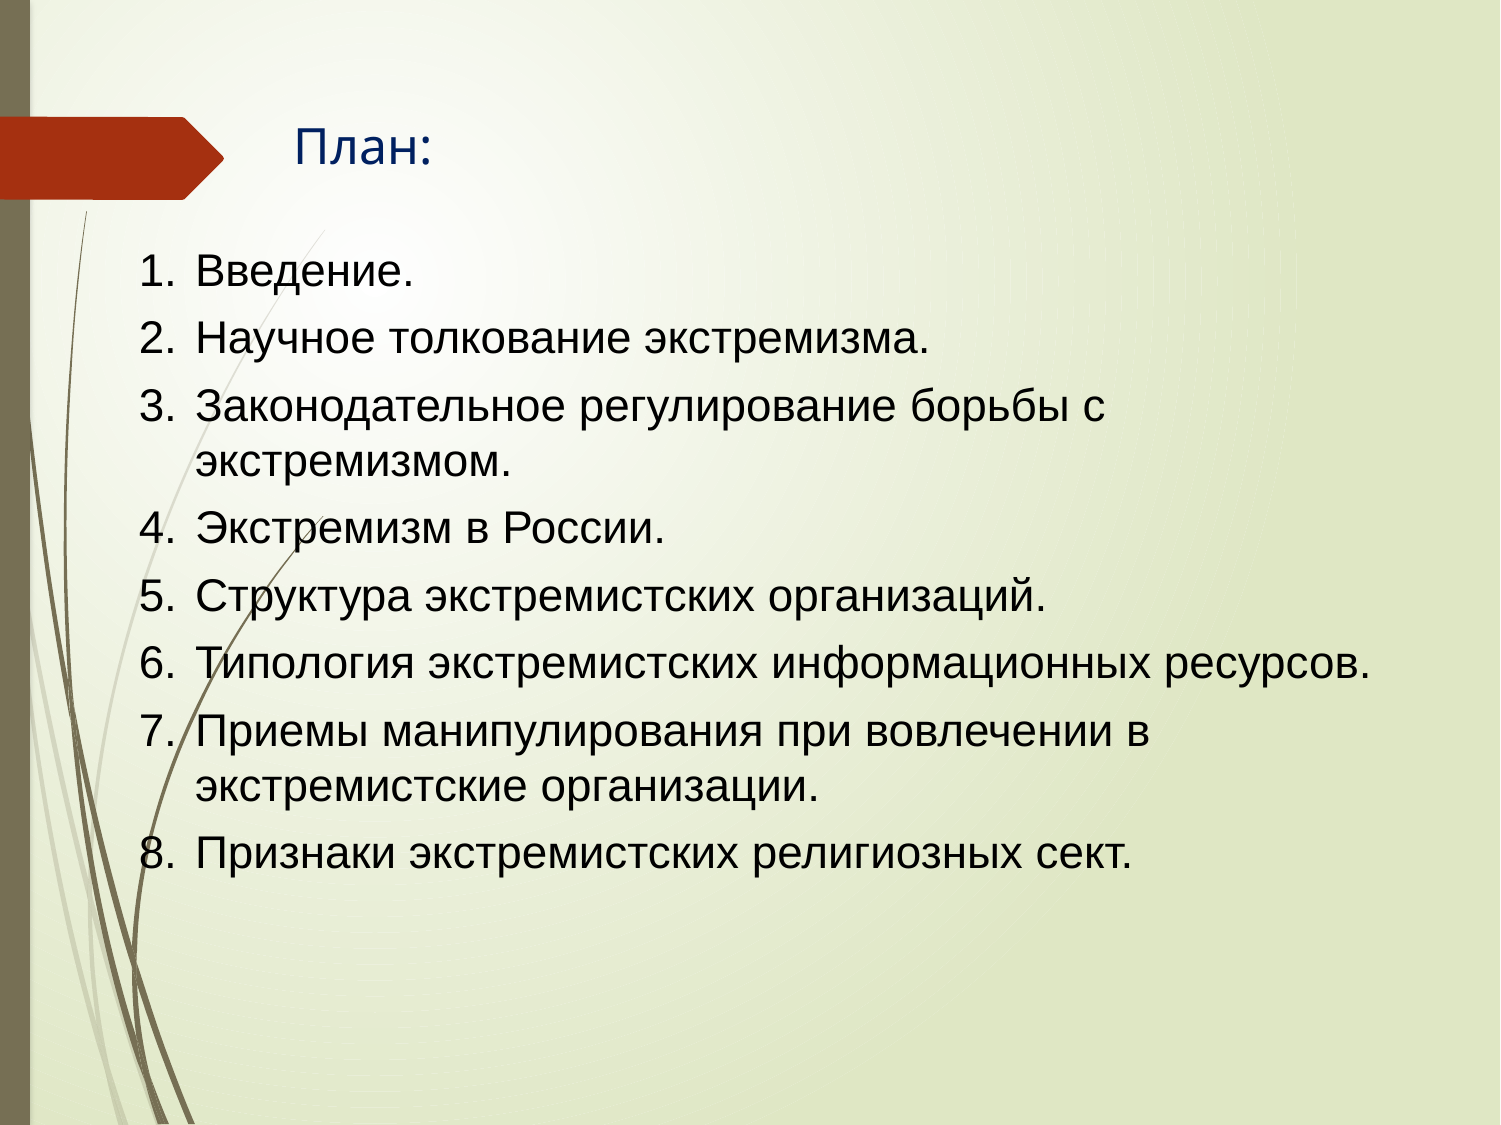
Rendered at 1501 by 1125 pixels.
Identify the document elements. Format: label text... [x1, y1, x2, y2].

text_box План: [171, 107, 556, 183]
text_box Введение. Научное толкование экстремизма. Законодательное регулирование борьбы с экстремизмом. Экстремизм в России. Структура экстремистских организаций. Типология экстремистских информационных ресурсов. Приемы манипулирования при вовлечении в экстремистские организации. Признаки экстремистских религиозных сект. [124, 233, 1412, 886]
